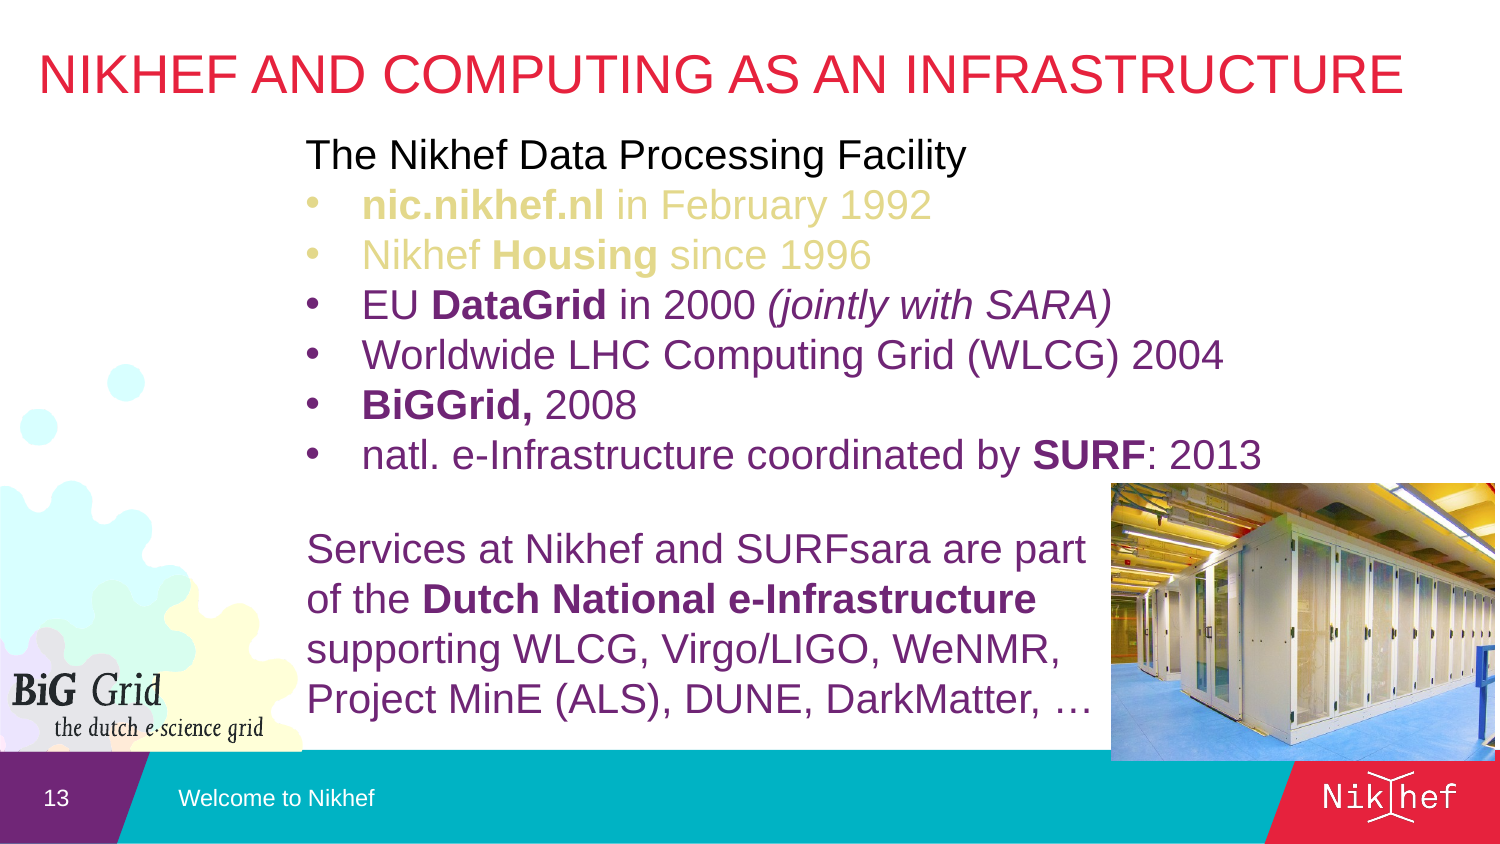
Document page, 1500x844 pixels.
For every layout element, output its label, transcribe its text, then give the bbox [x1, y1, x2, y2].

picture [1111, 483, 1495, 762]
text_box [11, 671, 264, 744]
picture [1324, 771, 1456, 823]
picture [0, 363, 303, 752]
list Nikhef and computing as an Infrastructure [38, 38, 1462, 106]
text_box The Nikhef Data Processing Facility nic.nikhef.nl in February 1992 Nikhef Housing since 1996 EU DataGrid in 2000 (jointly with SARA) Worldwide LHC Computing Grid (WLCG) 2004 BiGGrid, 2008 natl. e-Infrastructure coordinated by SURF: 2013 [283, 120, 1278, 479]
slide_number 13 [42, 782, 73, 812]
footer Welcome to Nikhef [163, 755, 1244, 838]
text_box Services at Nikhef and SURFsara are part of the Dutch National e-Infrastructure supporting WLCG, Virgo/LIGO, WeNMR, Project MinE (ALS), DUNE, DarkMatter, … [303, 513, 1104, 731]
